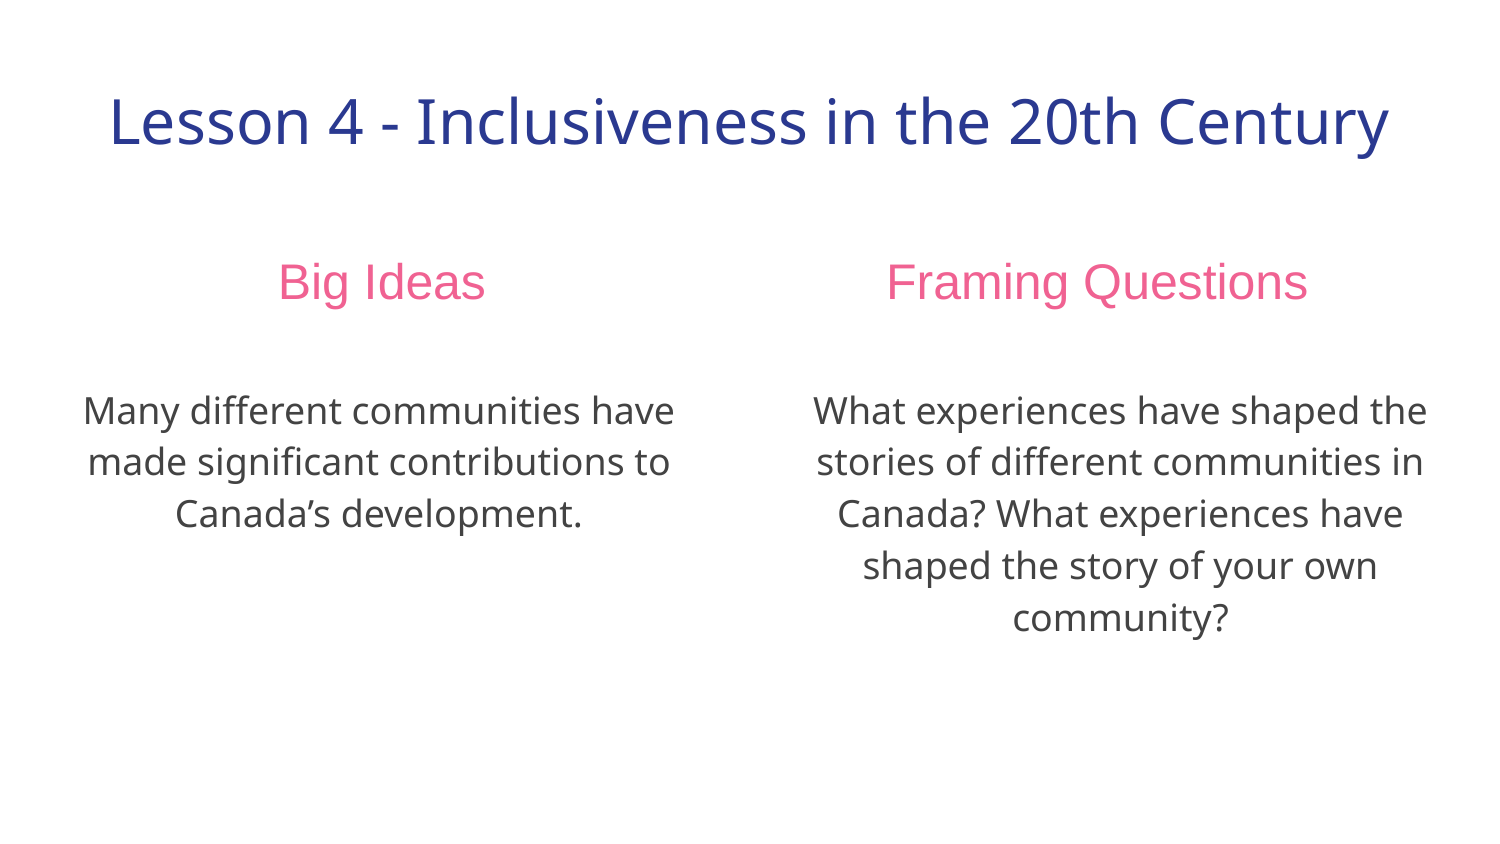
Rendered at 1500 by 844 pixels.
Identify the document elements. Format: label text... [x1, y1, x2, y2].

list Many different communities have made significant contributions to Canada’s development. [51, 364, 708, 790]
list What experiences have shaped the stories of different communities in Canada? What experiences have shaped the story of your own community? [792, 364, 1449, 790]
text_box Big Ideas [53, 234, 711, 326]
text_box Framing Questions [769, 234, 1426, 326]
title Lesson 4 - Inclusiveness in the 20th Century [51, 67, 1449, 167]
